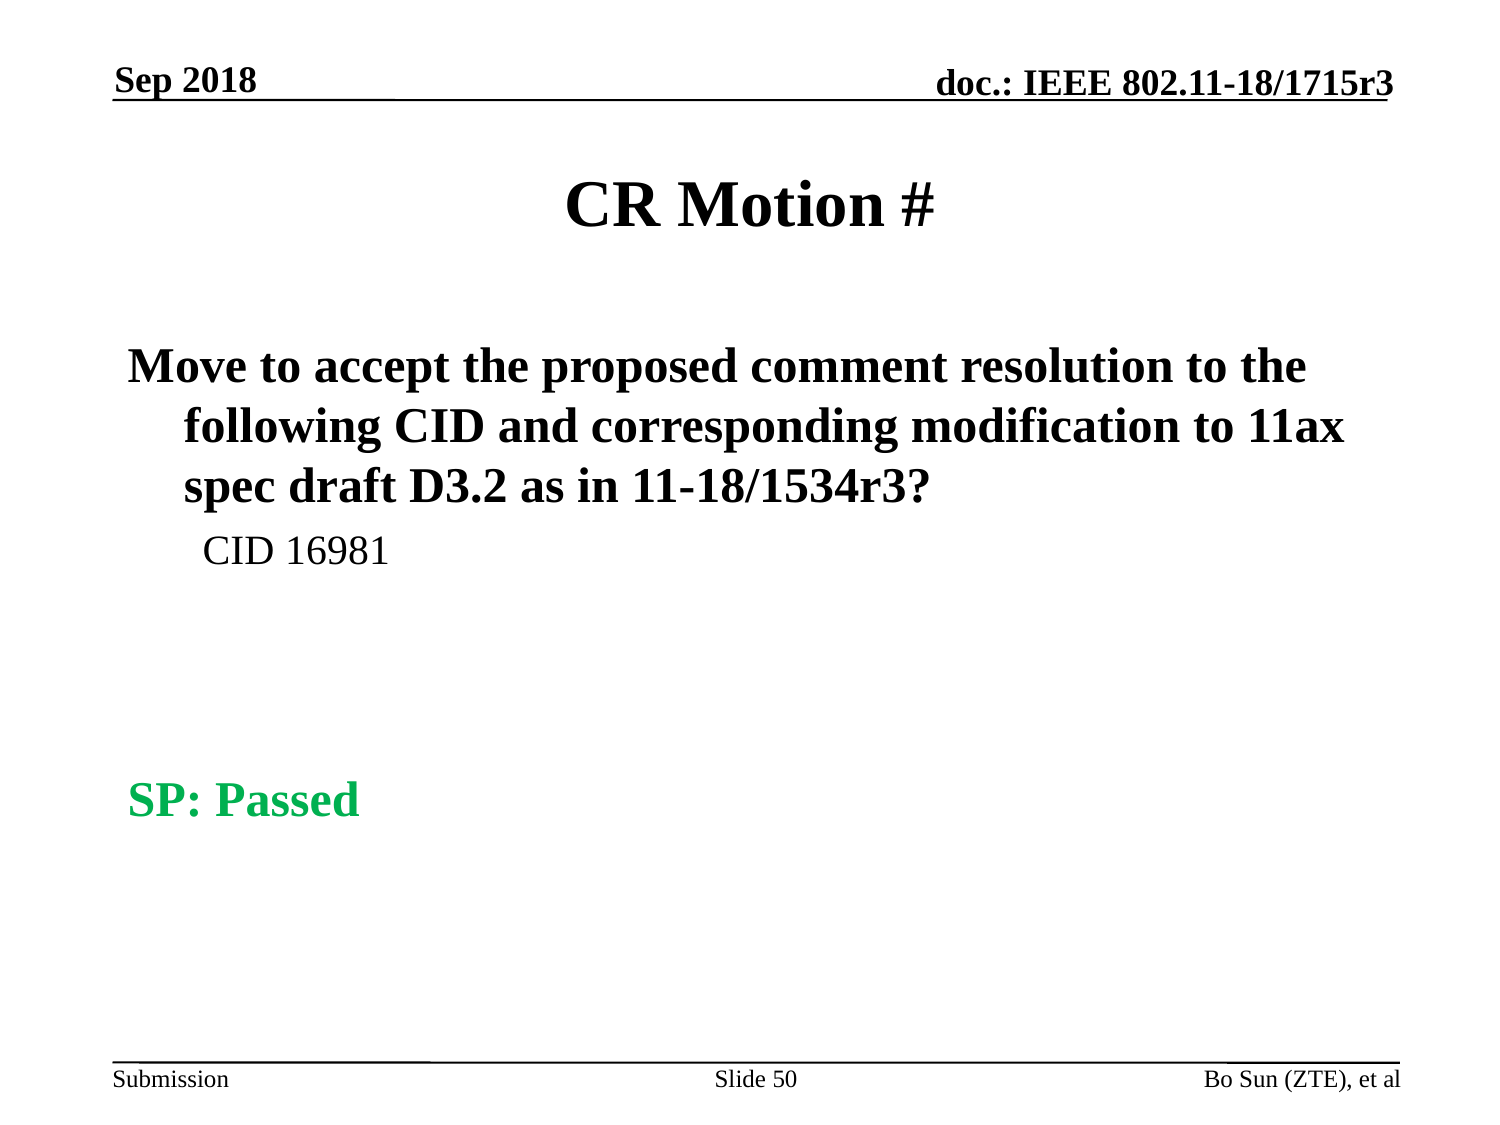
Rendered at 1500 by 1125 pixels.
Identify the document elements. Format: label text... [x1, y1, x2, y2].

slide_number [114, 54, 259, 101]
title CR Motion # [112, 112, 1388, 288]
slide_number Slide 50 [712, 1061, 800, 1123]
list Move to accept the proposed comment resolution to the following CID and corresponding modification to 11ax spec draft D3.2 as in 11-18/1534r3? CID 16981 SP: Passed [112, 324, 1388, 1001]
footer Bo Sun (ZTE), et al [1200, 1061, 1402, 1093]
